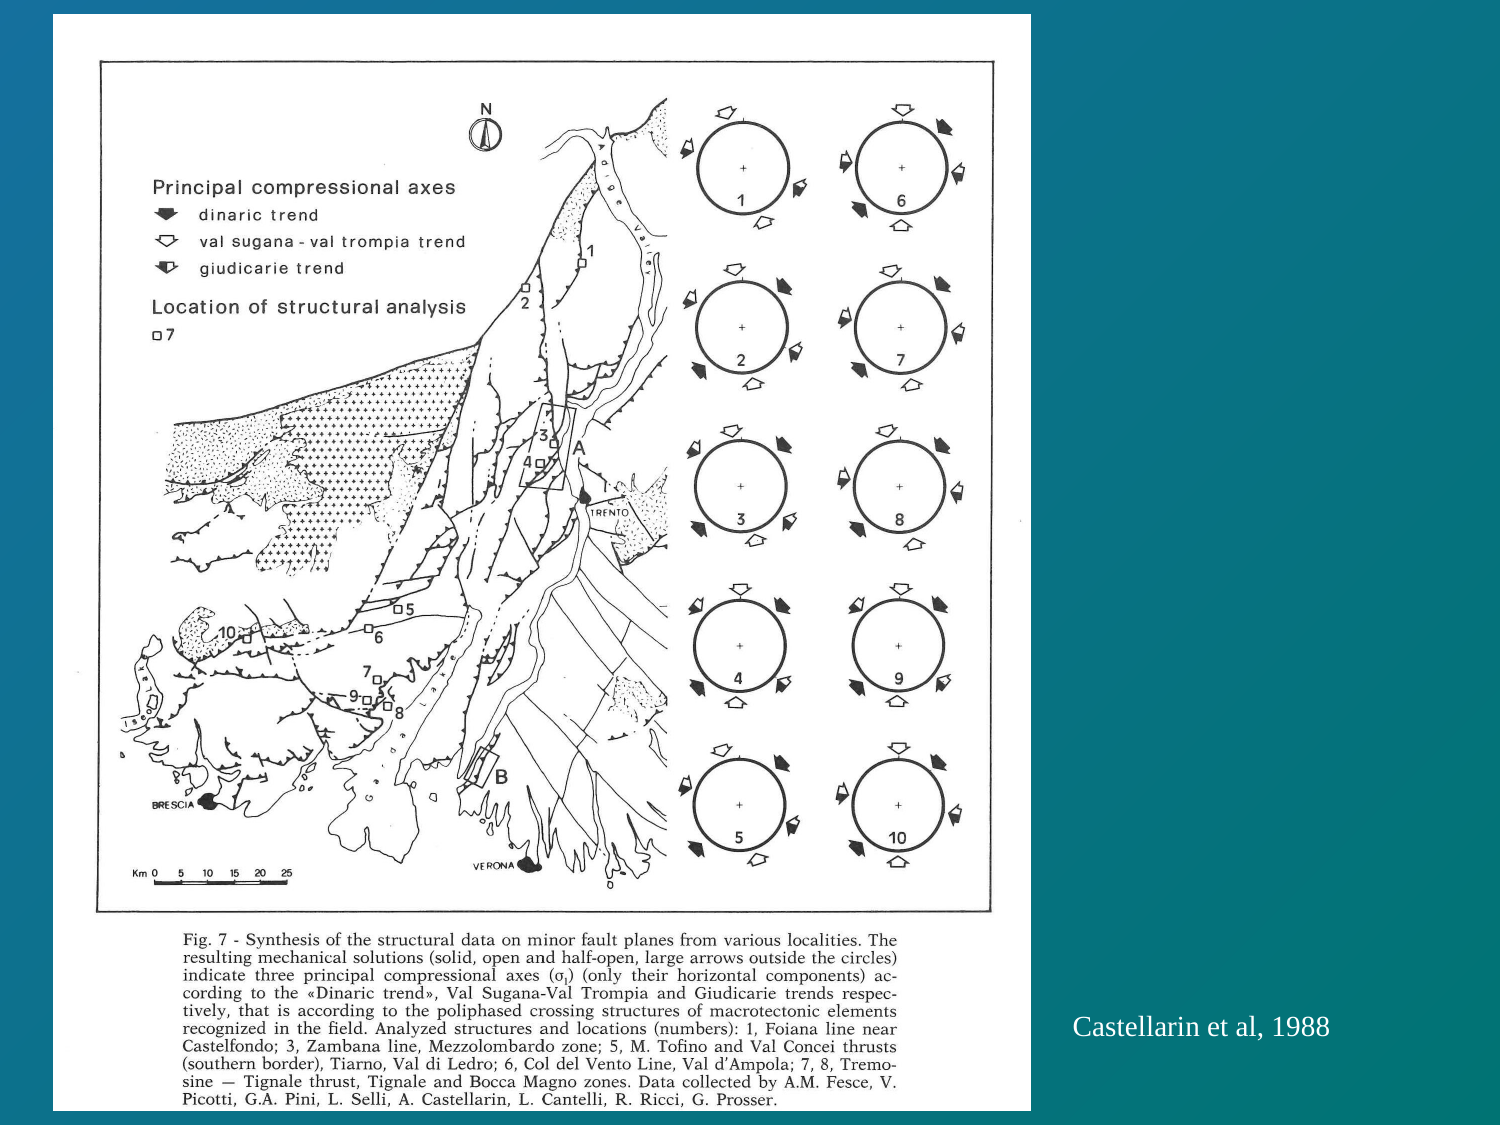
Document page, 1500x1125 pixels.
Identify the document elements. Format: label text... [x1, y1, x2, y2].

text_box Castellarin et al, 1988 [1057, 999, 1346, 1050]
picture [52, 14, 1031, 1111]
